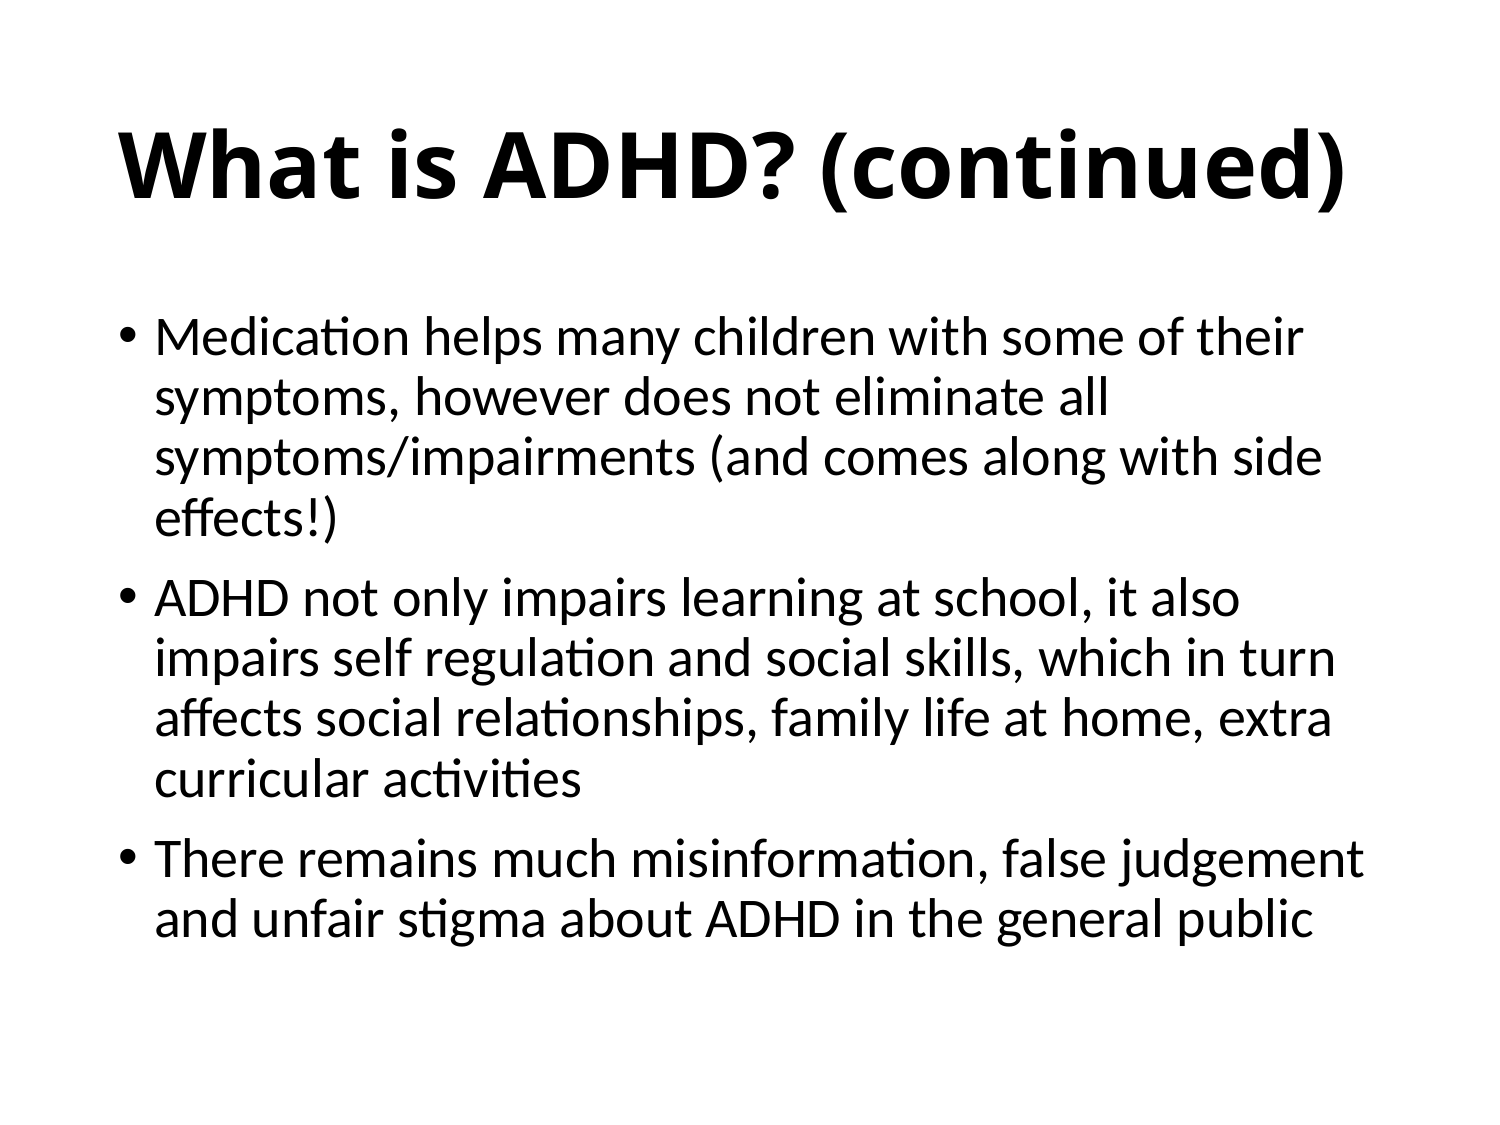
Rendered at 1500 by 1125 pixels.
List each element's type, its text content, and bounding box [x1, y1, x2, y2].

list Medication helps many children with some of their symptoms, however does not eliminate all symptoms/impairments (and comes along with side effects!) ADHD not only impairs learning at school, it also impairs self regulation and social skills, which in turn affects social relationships, family life at home, extra curricular activities There remains much misinformation, false judgement and unfair stigma about ADHD in the general public [103, 299, 1397, 1014]
title What is ADHD? (continued) [103, 59, 1397, 278]
